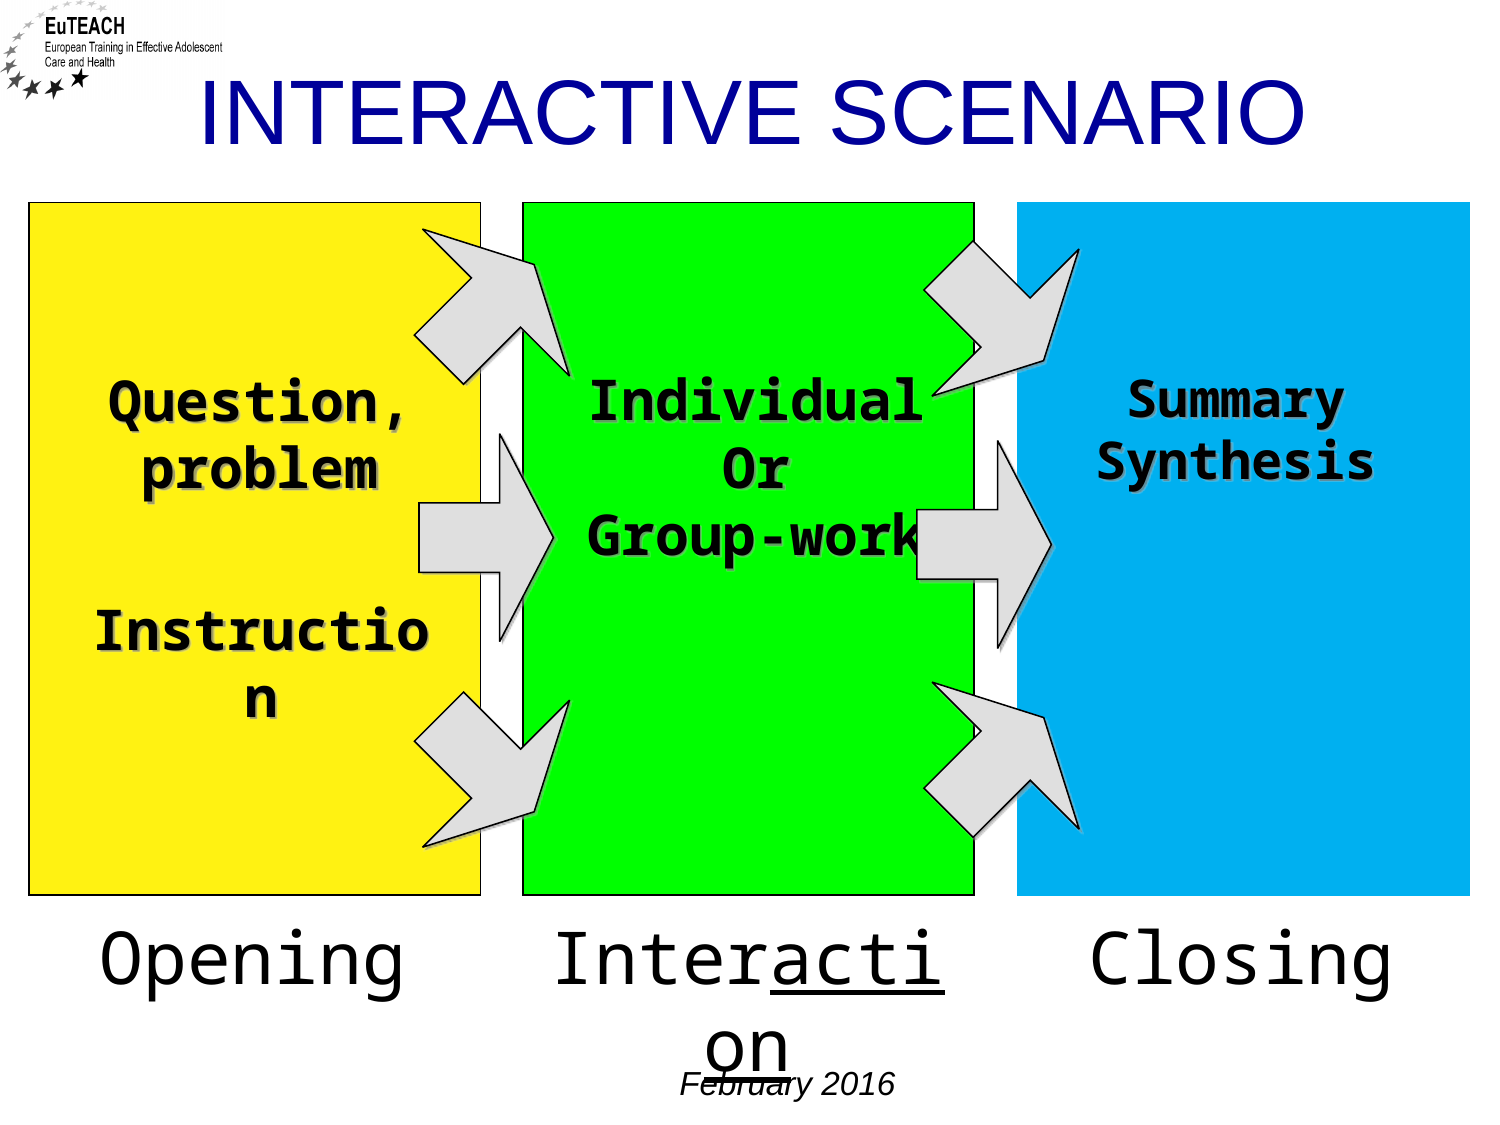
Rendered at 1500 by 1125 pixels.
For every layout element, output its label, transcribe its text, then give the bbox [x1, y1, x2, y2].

picture [0, 0, 41, 100]
text_box [1017, 878, 1470, 896]
text_box [29, 202, 481, 366]
text_box Closing [1022, 911, 1461, 1025]
text_box [522, 840, 974, 896]
text_box [1017, 202, 1470, 244]
text_box Opening [63, 911, 443, 1025]
text_box [522, 202, 974, 206]
title Interactive scenario [41, 0, 1467, 221]
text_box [891, 245, 1474, 870]
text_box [32, 364, 377, 684]
text_box Interaction [542, 911, 953, 1025]
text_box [382, 207, 999, 832]
text_box [29, 689, 481, 896]
